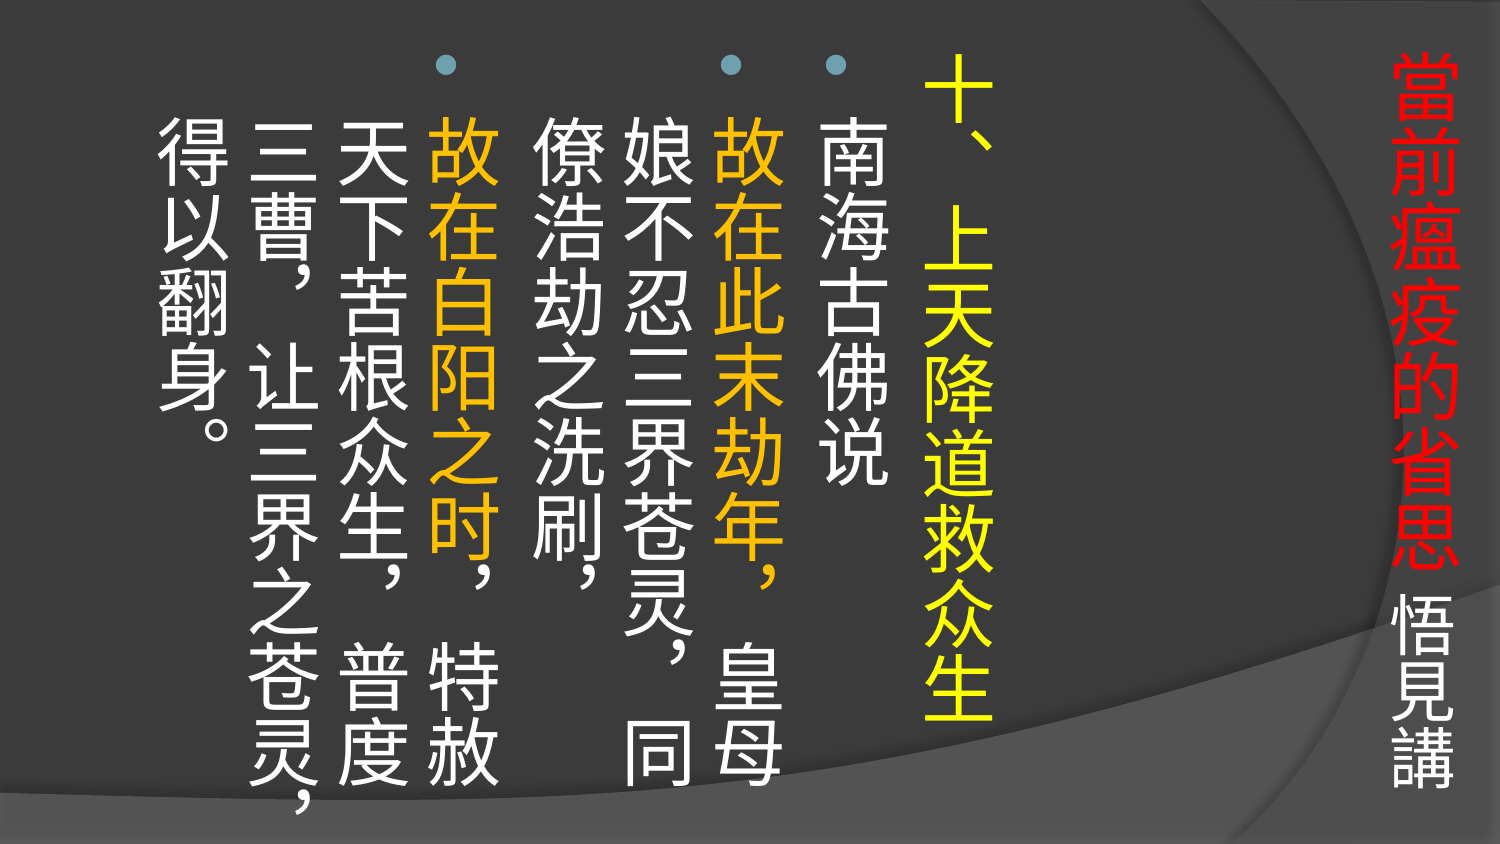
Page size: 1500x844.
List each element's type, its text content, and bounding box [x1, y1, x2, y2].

title 當前瘟疫的省思 悟見講 [1364, 21, 1483, 820]
list 十、上天降道救众生 南海古佛说 故在此末劫年，皇母娘不忍三界苍灵，同僚浩劫之洗刷， 故在白阳之时，特赦天下苦根众生，普度三曹，让三界之苍灵，得以翻身。 [34, 30, 1370, 822]
